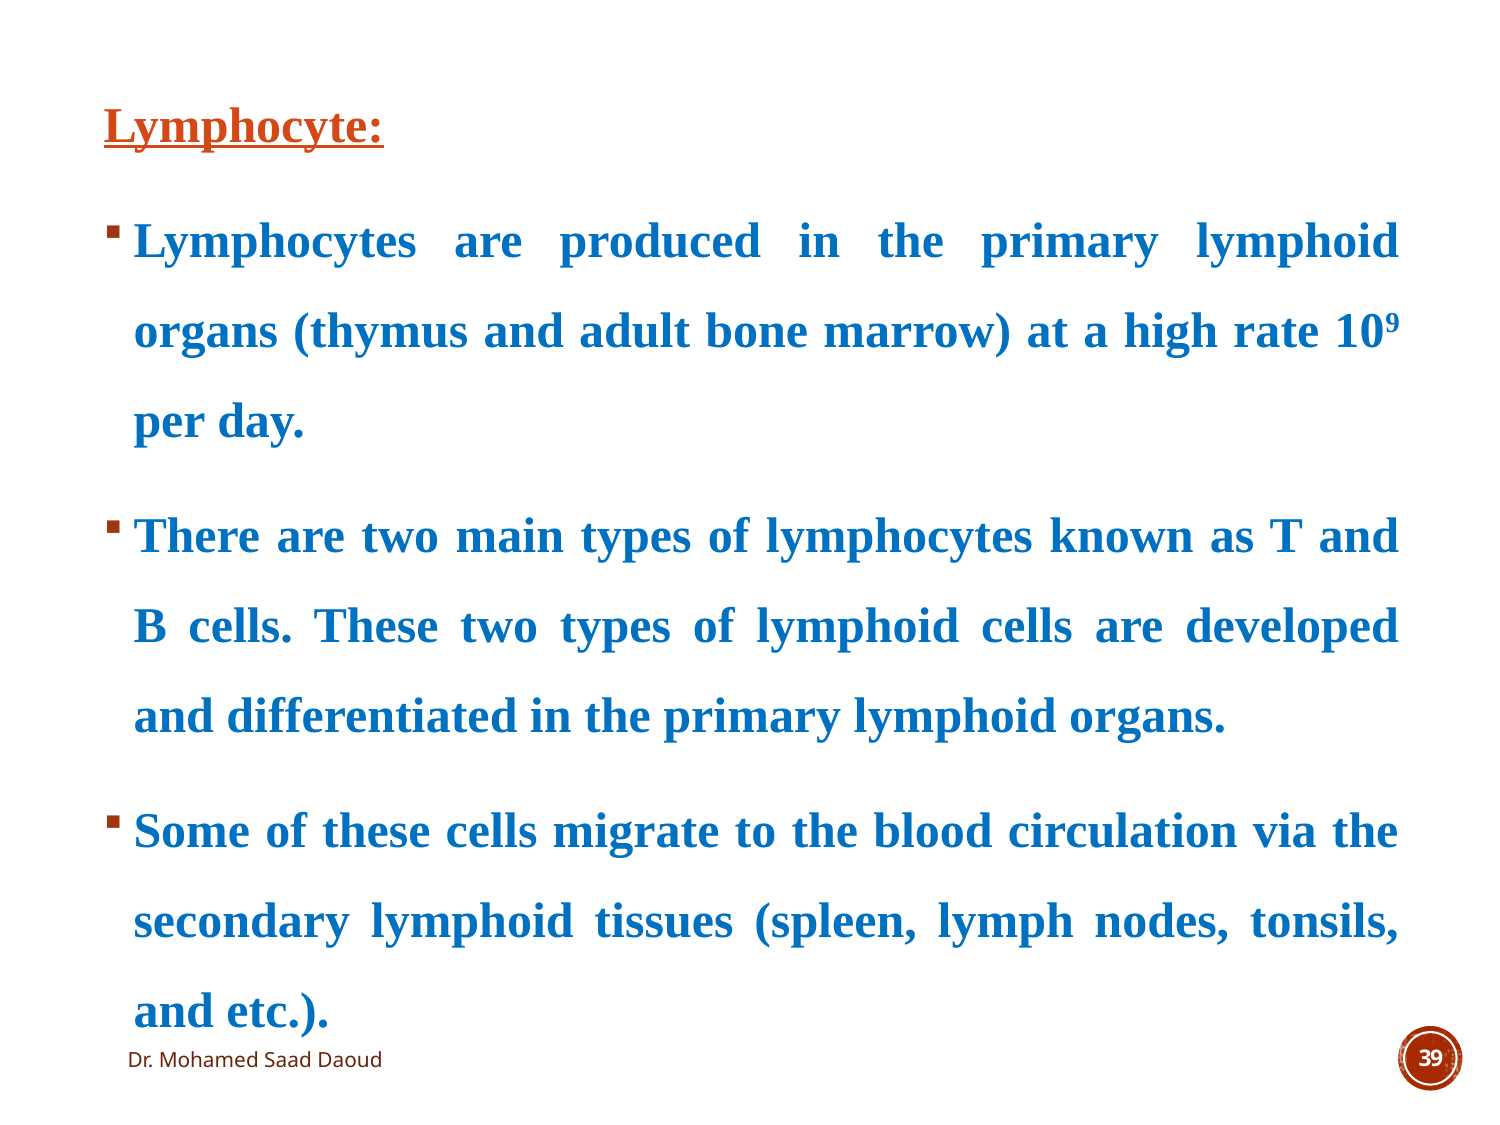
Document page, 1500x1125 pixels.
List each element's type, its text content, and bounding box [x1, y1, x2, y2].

list Lymphocyte: Lymphocytes are produced in the primary lymphoid organs (thymus and adult bone marrow) at a high rate 109 per day. There are two main types of lymphocytes known as T and B cells. These two types of lymphoid cells are developed and differentiated in the primary lymphoid organs. Some of these cells migrate to the blood circulation via the secondary lymphoid tissues (spleen, lymph nodes, tonsils, and etc.). [88, 54, 1415, 943]
slide_number 39 [1391, 1028, 1471, 1089]
footer Dr. Mohamed Saad Daoud [112, 1028, 891, 1089]
